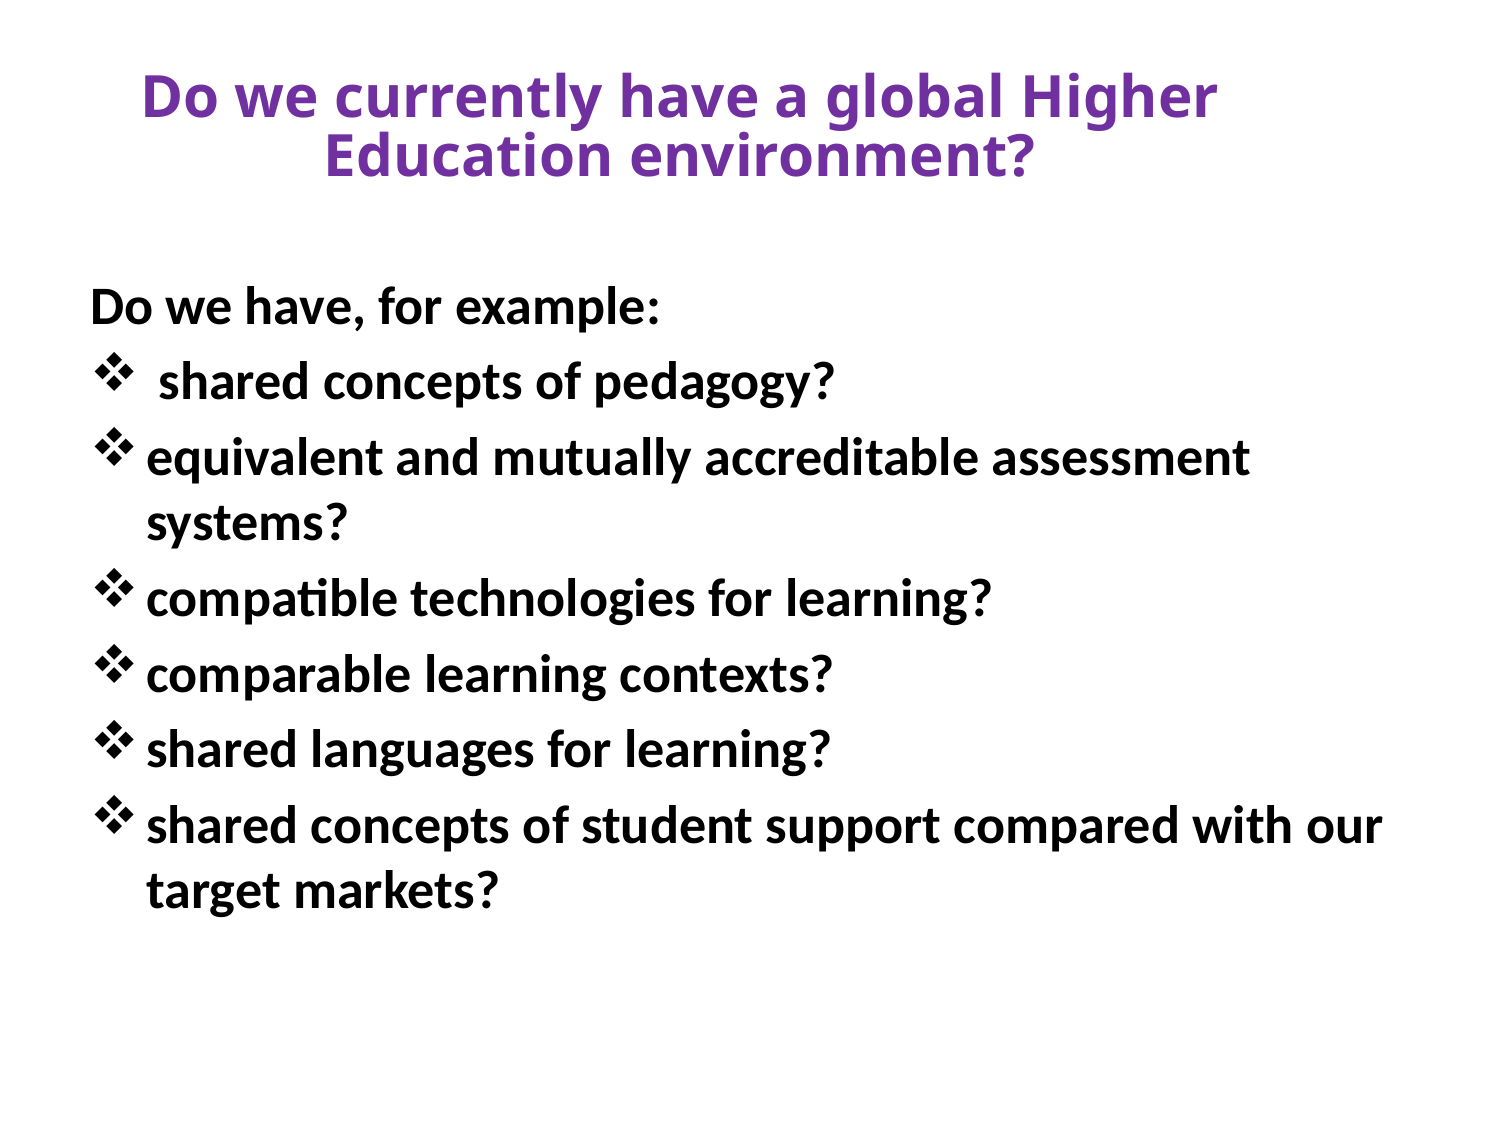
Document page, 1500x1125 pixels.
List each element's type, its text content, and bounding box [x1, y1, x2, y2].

list Do we have, for example: shared concepts of pedagogy? equivalent and mutually accreditable assessment systems? compatible technologies for learning? comparable learning contexts? shared languages for learning? shared concepts of student support compared with our target markets? [75, 262, 1425, 1005]
title Do we currently have a global Higher Education environment? [46, 40, 1313, 218]
